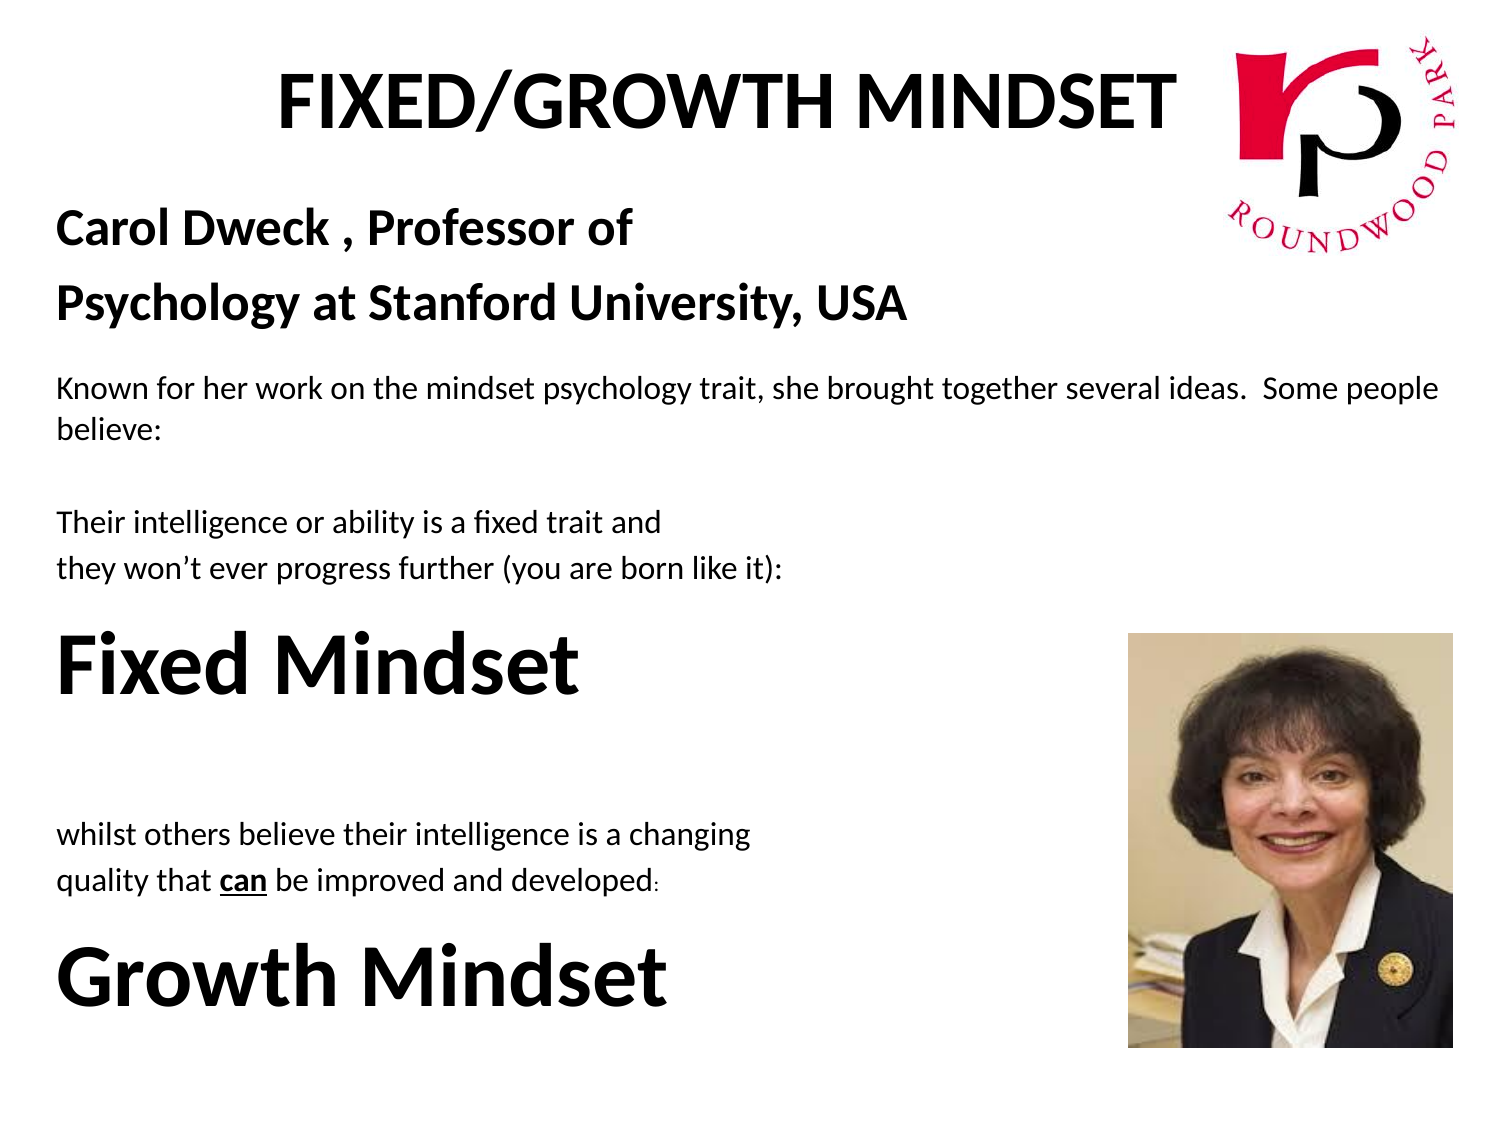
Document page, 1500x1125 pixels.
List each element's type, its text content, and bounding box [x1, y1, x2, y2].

list Carol Dweck , Professor of Psychology at Stanford University, USA Known for her work on the mindset psychology trait, she brought together several ideas. Some people believe: Their intelligence or ability is a fixed trait and they won’t ever progress further (you are born like it): Fixed Mindset whilst others believe their intelligence is a changing quality that can be improved and developed: Growth Mindset [41, 184, 1491, 1094]
title FIXED/GROWTH MINDSET [53, 30, 1222, 184]
picture [1127, 633, 1453, 1049]
picture [1223, 30, 1459, 256]
